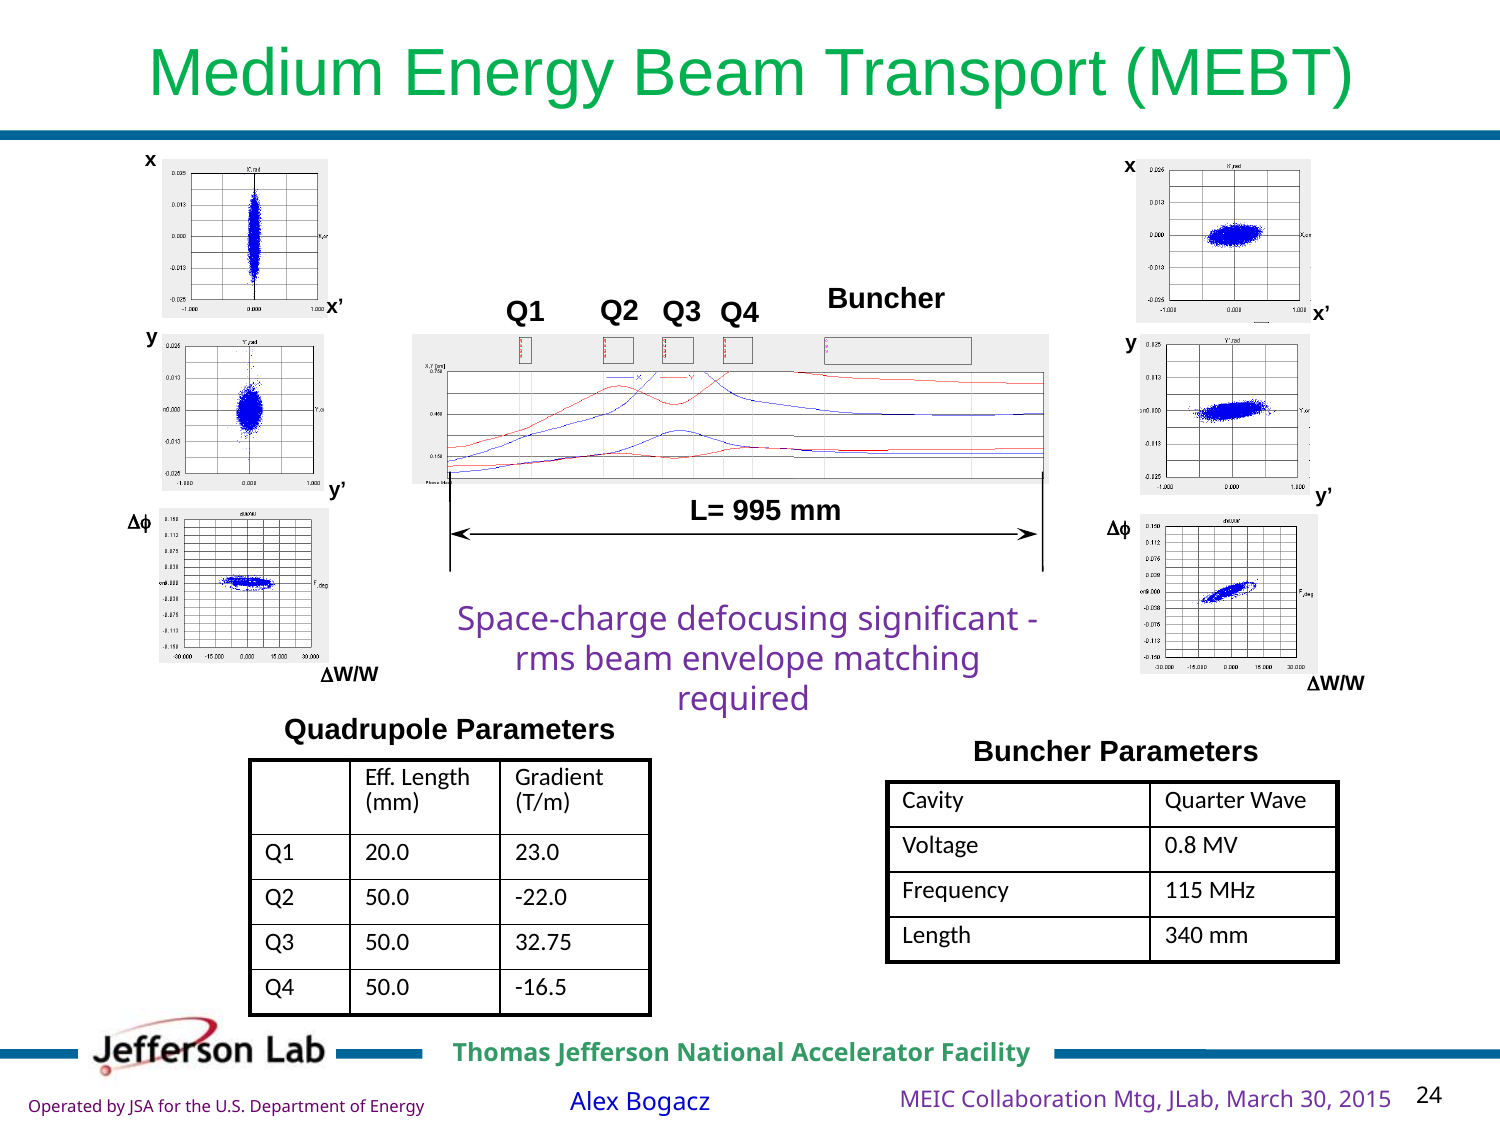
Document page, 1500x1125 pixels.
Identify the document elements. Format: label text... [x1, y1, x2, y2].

text_box Quadrupole Parameters [250, 702, 650, 753]
text_box Buncher [812, 271, 961, 322]
picture [412, 333, 1049, 485]
text_box x [1109, 143, 1151, 184]
table_cell Voltage [890, 828, 1149, 871]
table_header Cavity [890, 784, 1149, 826]
table_cell -22.0 [501, 880, 648, 924]
footer MEIC Collaboration Mtg, JLab, March 30, 2015 [884, 1077, 1422, 1125]
text_box y’ [314, 467, 362, 508]
table_header [252, 762, 349, 834]
table_header Gradient (T/m) [501, 762, 648, 834]
text_box Df [112, 500, 166, 540]
text_box DW/W [305, 653, 394, 694]
text_box DW/W [1292, 661, 1380, 702]
table_cell 50.0 [351, 970, 499, 1013]
text_box y [131, 315, 173, 355]
text_box Df [1092, 506, 1146, 546]
table_cell Length [890, 918, 1149, 960]
table_header Eff. Length (mm) [351, 762, 499, 834]
picture [1139, 334, 1311, 495]
picture [159, 508, 329, 663]
text_box x’ [1311, 291, 1346, 332]
text_box [450, 527, 471, 541]
text_box Buncher Parameters [890, 725, 1342, 775]
text_box y’ [1300, 473, 1348, 514]
table_cell 115 MHz [1151, 873, 1335, 916]
text_box [1016, 527, 1038, 541]
table_header Quarter Wave [1151, 784, 1335, 826]
text_box Q4 [705, 286, 775, 332]
picture [162, 333, 324, 491]
text_box Space-charge defocusing significant - rms beam envelope matching required [440, 589, 1056, 725]
table_cell 340 mm [1151, 918, 1335, 960]
picture [78, 1008, 336, 1089]
picture [1140, 514, 1318, 674]
picture [161, 158, 328, 318]
text_box L= 995 mm [674, 494, 857, 534]
table_cell Q3 [252, 925, 349, 969]
text_box Q3 [654, 285, 717, 332]
text_box y [1110, 321, 1137, 361]
table_cell Frequency [890, 873, 1149, 916]
table_cell Q2 [252, 880, 349, 924]
table_cell 50.0 [351, 880, 499, 924]
text_box x [130, 137, 172, 178]
table_cell 0.8 MV [1151, 828, 1335, 871]
table_cell Q1 [252, 835, 349, 879]
table_cell 20.0 [351, 835, 499, 879]
table_cell 32.75 [501, 925, 648, 969]
text_box Q2 [585, 283, 654, 332]
picture [1135, 158, 1311, 323]
text_box Q1 [491, 284, 560, 332]
table_cell 50.0 [351, 925, 499, 969]
text_box x’ [328, 285, 359, 326]
table_cell -16.5 [501, 970, 648, 1013]
title Medium Energy Beam Transport (MEBT) [43, 33, 1461, 117]
table_cell Q4 [252, 970, 349, 1013]
table_cell 23.0 [501, 835, 648, 879]
